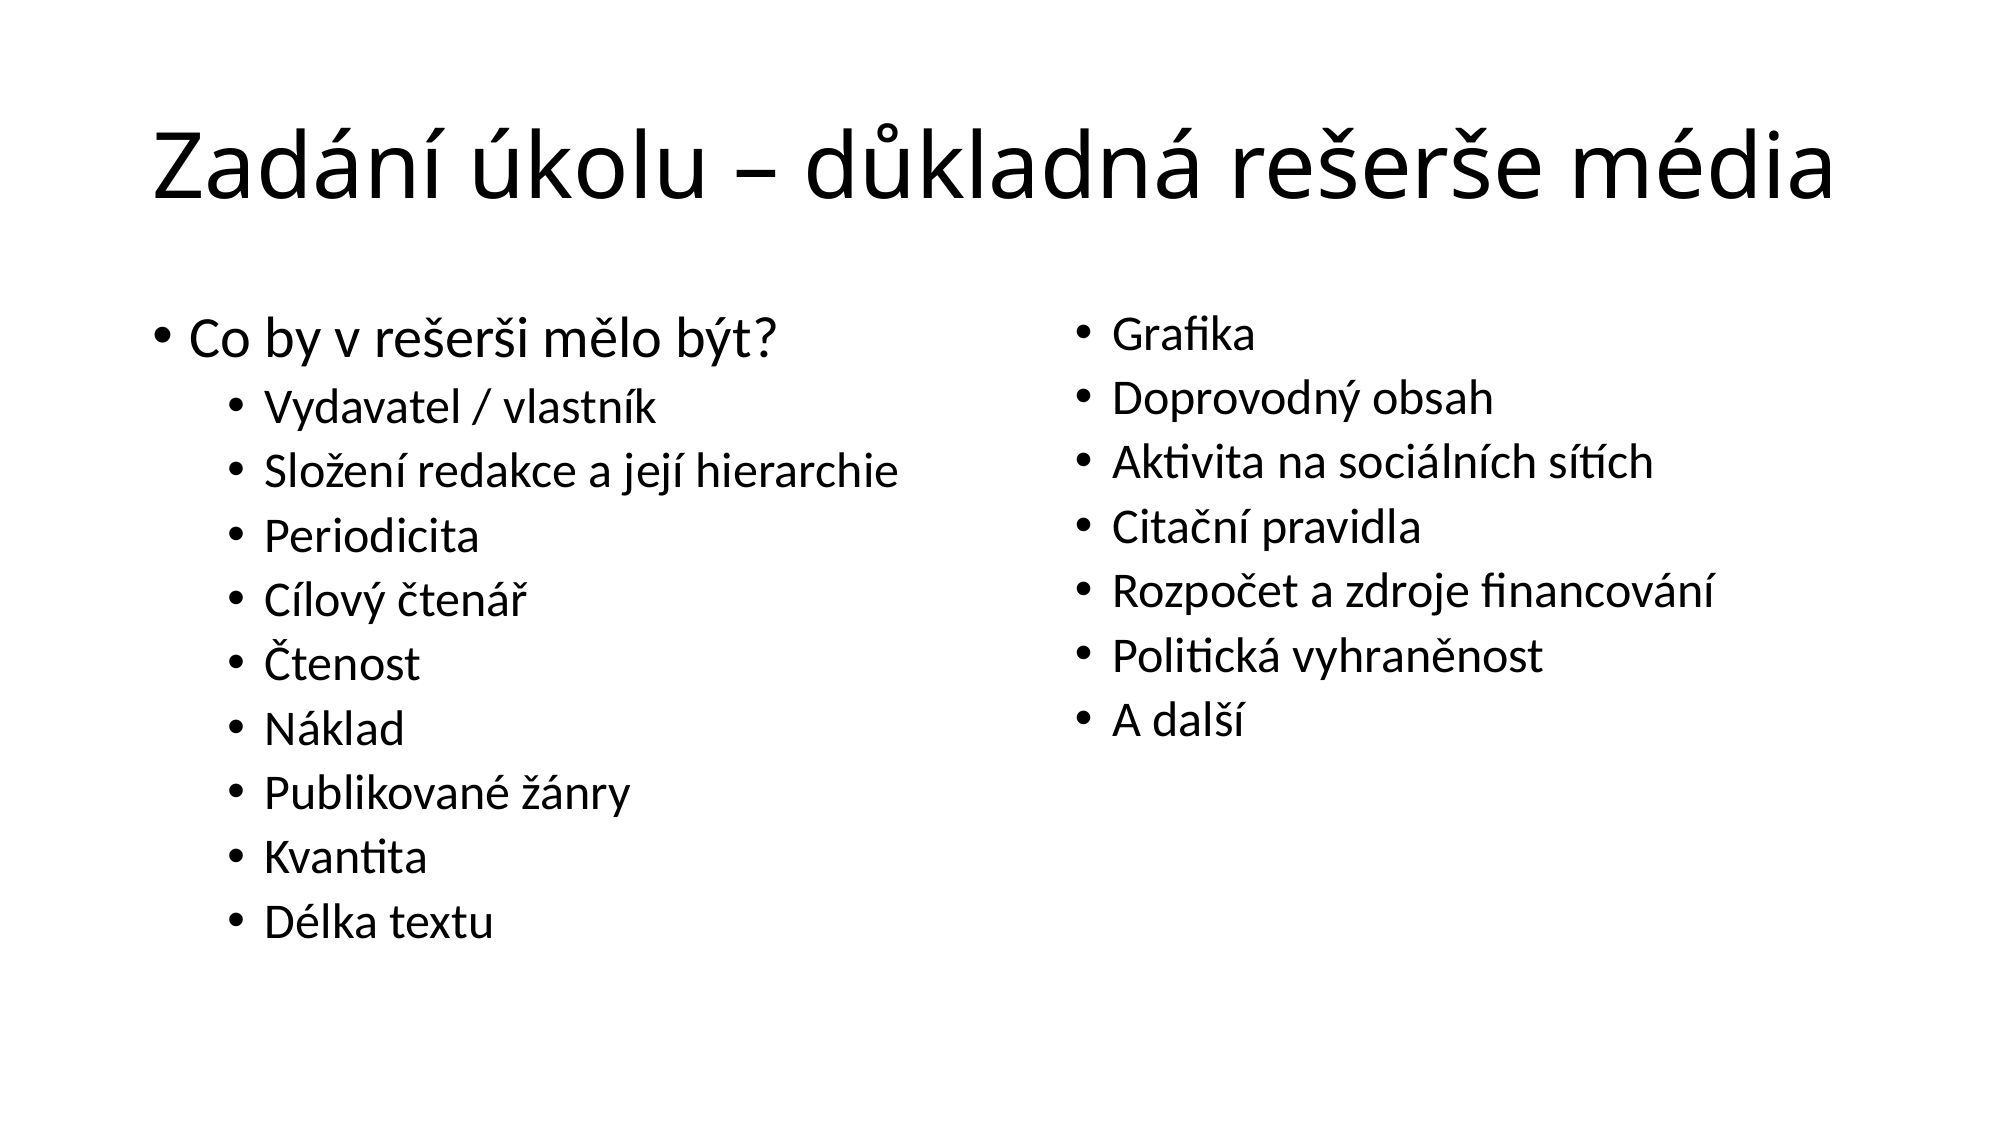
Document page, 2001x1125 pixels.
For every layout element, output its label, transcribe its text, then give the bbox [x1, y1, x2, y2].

title Zadání úkolu – důkladná rešerše média [137, 59, 1863, 278]
list Co by v rešerši mělo být? Vydavatel / vlastník Složení redakce a její hierarchie Periodicita Cílový čtenář Čtenost Náklad Publikované žánry Kvantita Délka textu Grafika Doprovodný obsah Aktivita na sociálních sítích Citační pravidla Rozpočet a zdroje financování Politická vyhraněnost A další [137, 299, 1863, 1014]
